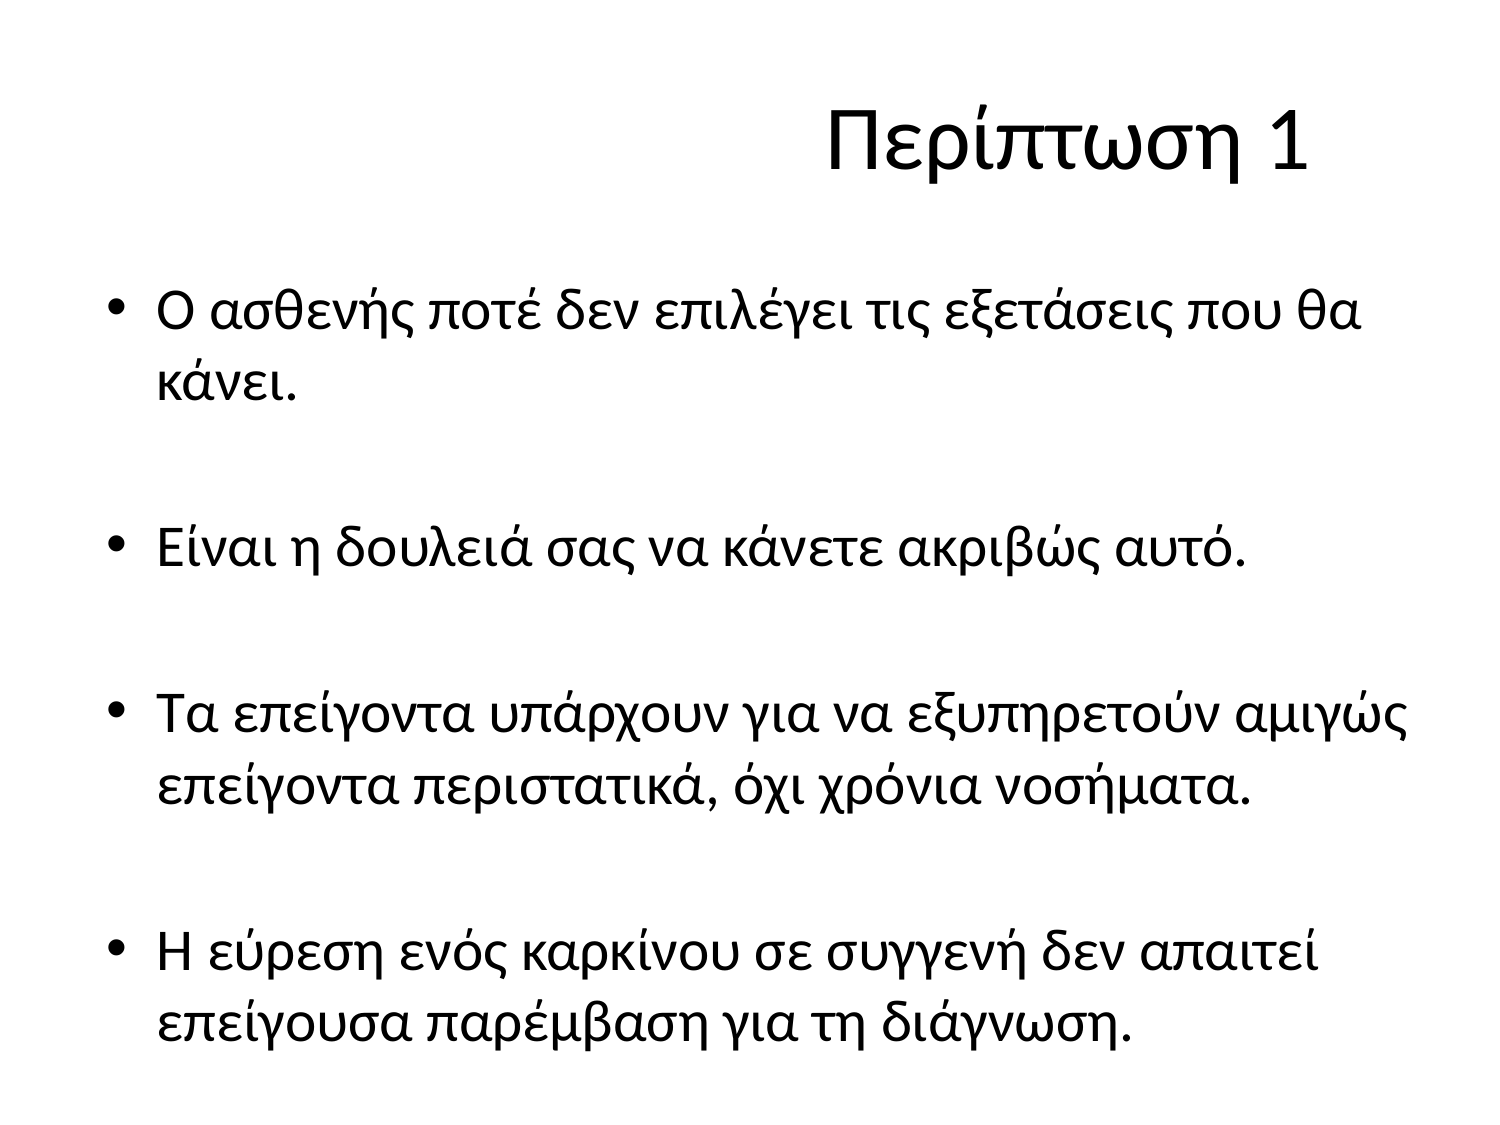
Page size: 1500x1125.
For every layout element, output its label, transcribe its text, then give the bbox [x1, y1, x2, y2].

list Ο ασθενής ποτέ δεν επιλέγει τις εξετάσεις που θα κάνει. Είναι η δουλειά σας να κάνετε ακριβώς αυτό. Τα επείγοντα υπάρχουν για να εξυπηρετούν αμιγώς επείγοντα περιστατικά, όχι χρόνια νοσήματα. Η εύρεση ενός καρκίνου σε συγγενή δεν απαιτεί επείγουσα παρέμβαση για τη διάγνωση. [75, 262, 1425, 1125]
title Περίπτωση 1 [60, 38, 1411, 227]
